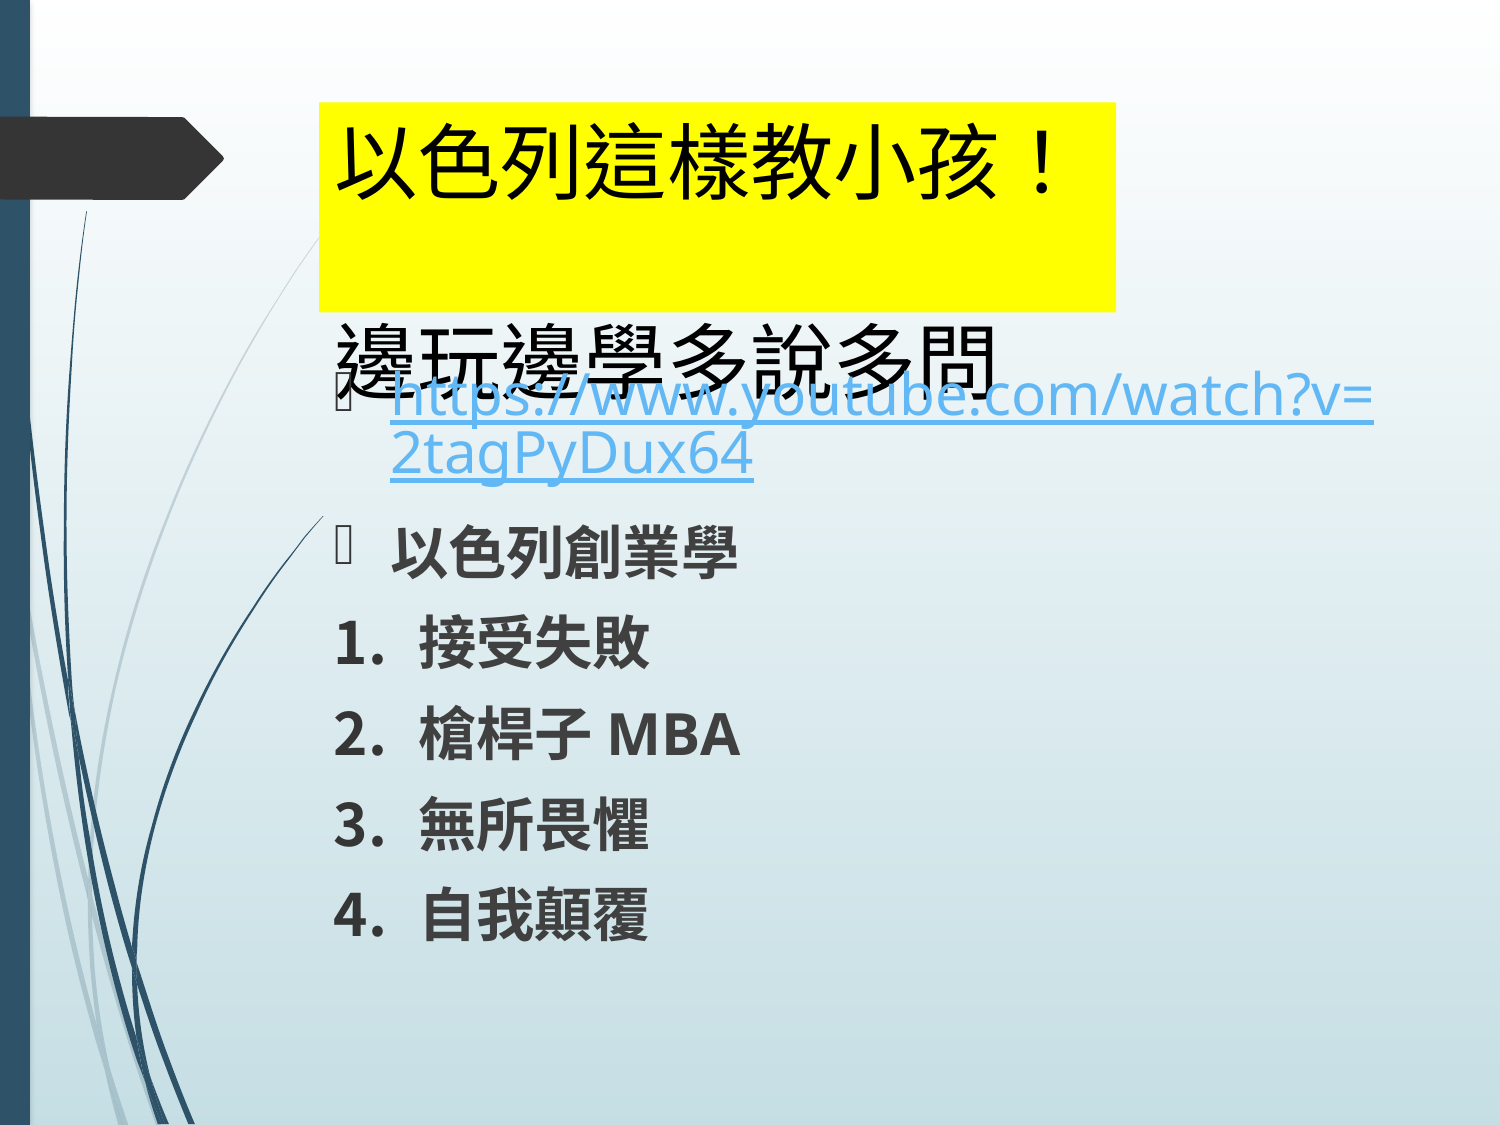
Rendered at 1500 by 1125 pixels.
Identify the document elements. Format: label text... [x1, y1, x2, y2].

list https://www.youtube.com/watch?v=2tagPyDux64 以色列創業學 接受失敗 槍桿子MBA 無所畏懼 自我顛覆 [318, 350, 1400, 970]
title 以色列這樣教小孩！ 邊玩邊學多說多問 [319, 102, 1117, 313]
